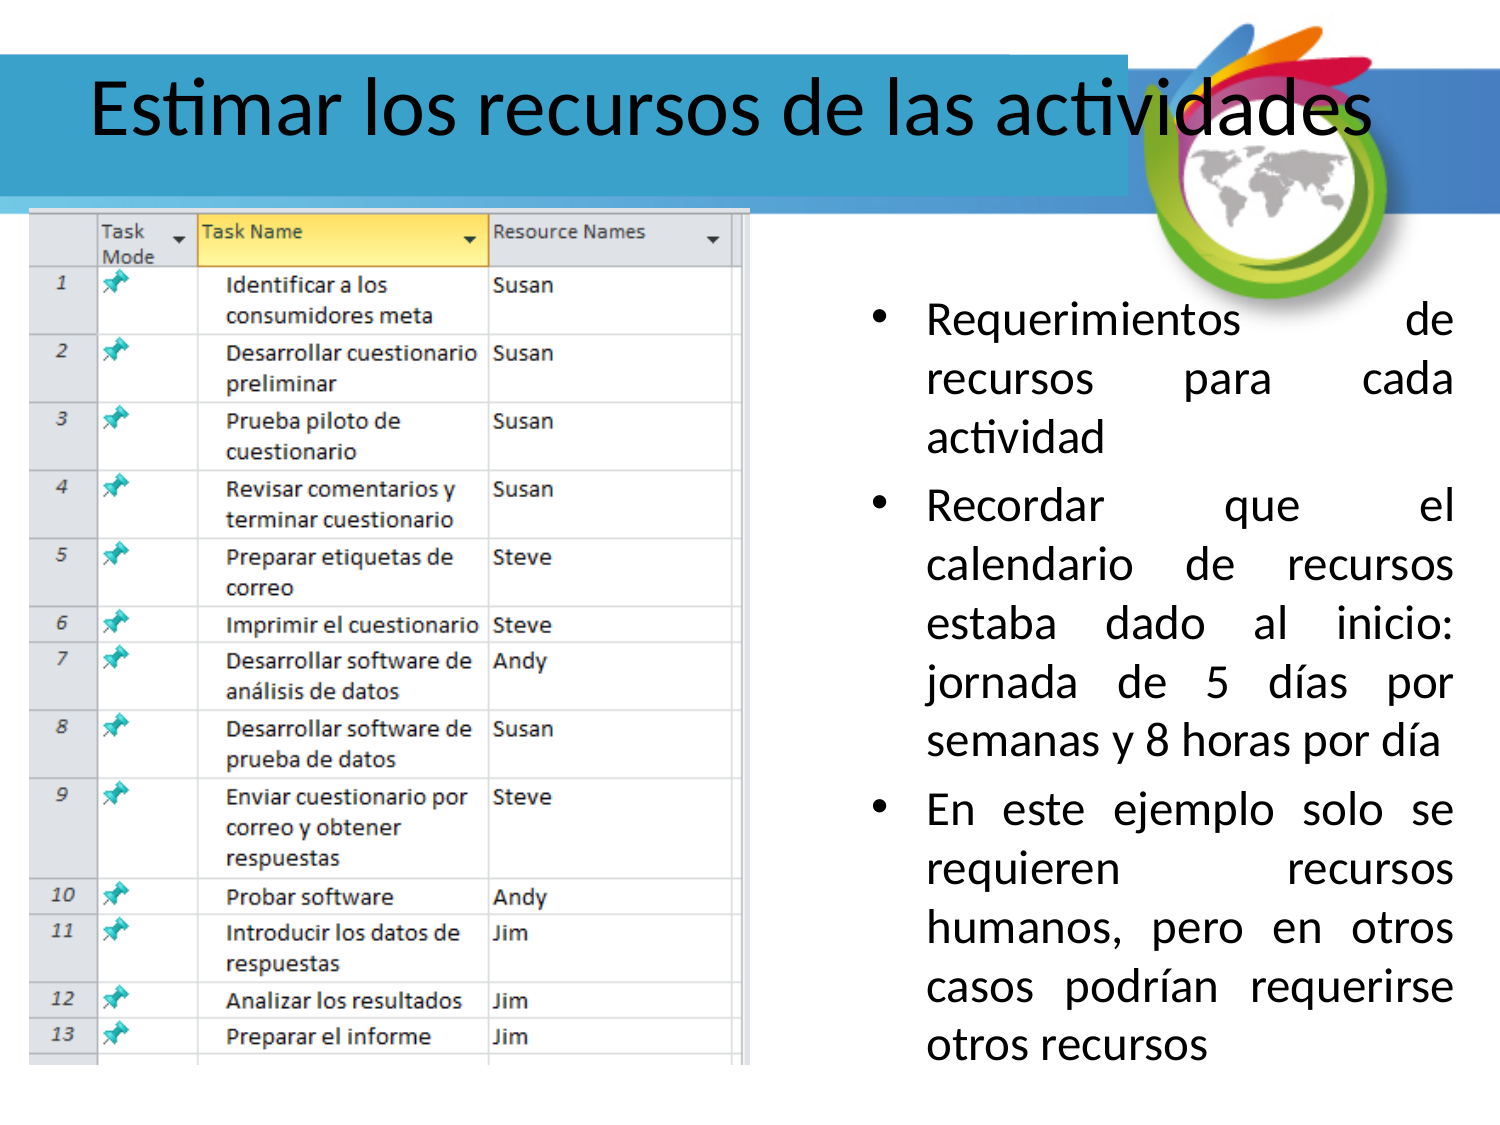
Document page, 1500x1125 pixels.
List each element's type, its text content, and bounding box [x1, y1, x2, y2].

title Estimar los recursos de las actividades [75, 45, 1471, 233]
picture [0, 0, 1500, 1125]
list Requerimientos de recursos para cada actividad Recordar que el calendario de recursos estaba dado al inicio: jornada de 5 días por semanas y 8 horas por día En este ejemplo solo se requieren recursos humanos, pero en otros casos podrían requerirse otros recursos [856, 278, 1471, 1083]
